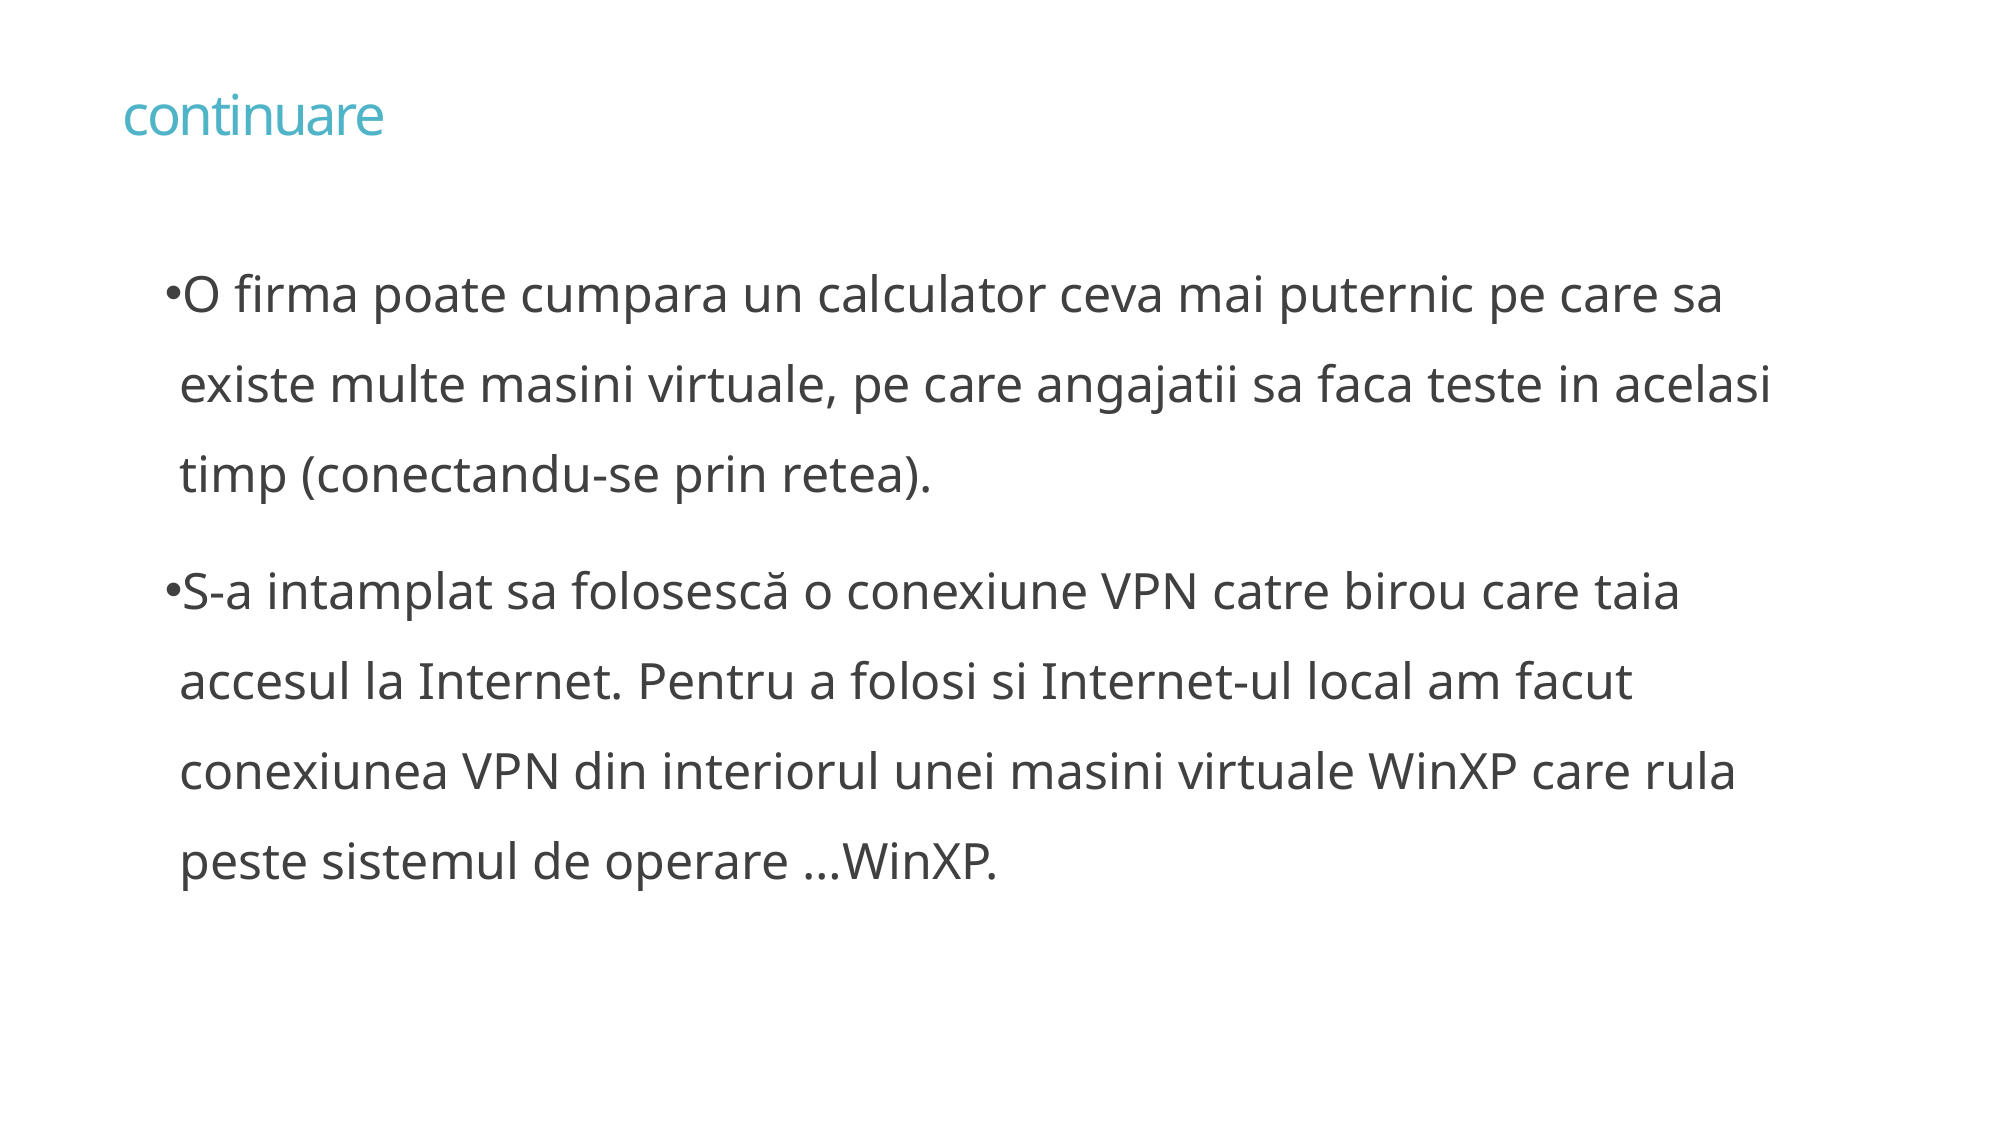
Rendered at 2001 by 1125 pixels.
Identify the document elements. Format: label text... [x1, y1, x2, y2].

title continuare [107, 81, 1875, 155]
list O firma poate cumpara un calculator ceva mai puternic pe care sa existe multe masini virtuale, pe care angajatii sa faca teste in acelasi timp (conectandu-se prin retea). S-a intamplat sa folosescă o conexiune VPN catre birou care taia accesul la Internet. Pentru a folosi si Internet-ul local am facut conexiunea VPN din interiorul unei masini virtuale WinXP care rula peste sistemul de operare …WinXP. [149, 224, 1850, 950]
